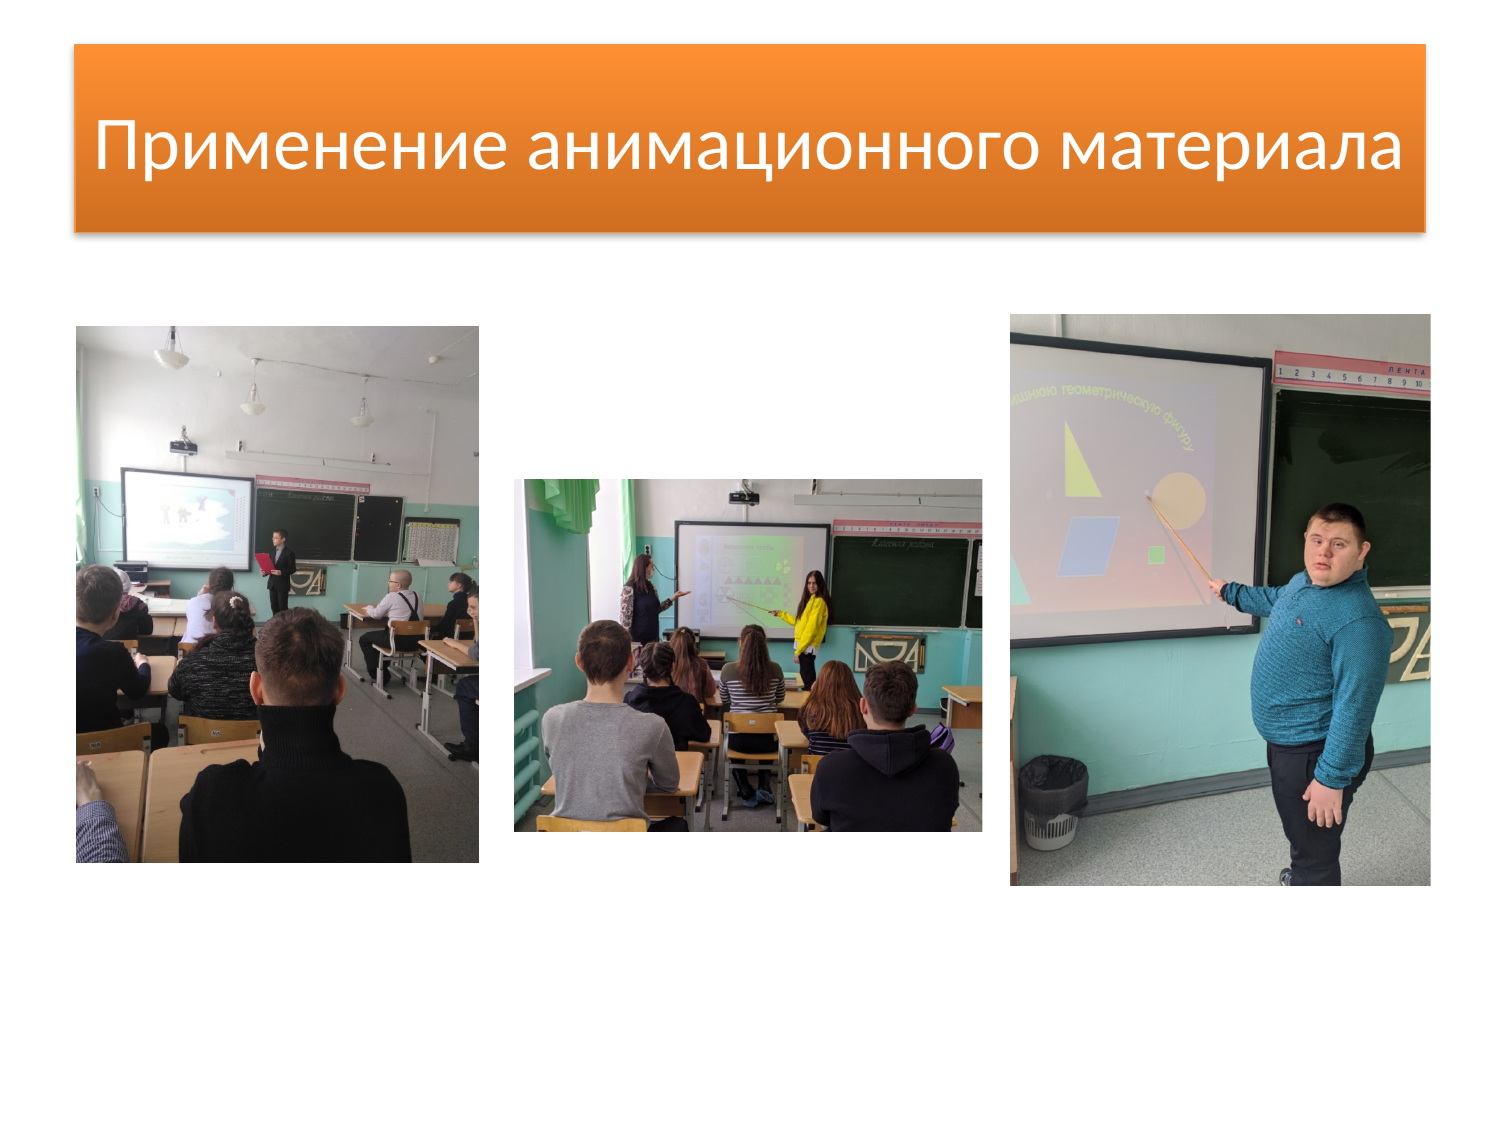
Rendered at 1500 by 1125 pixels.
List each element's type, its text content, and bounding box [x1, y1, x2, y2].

picture [76, 326, 479, 863]
title Применение анимационного материала [74, 44, 1426, 233]
picture [514, 314, 1500, 890]
